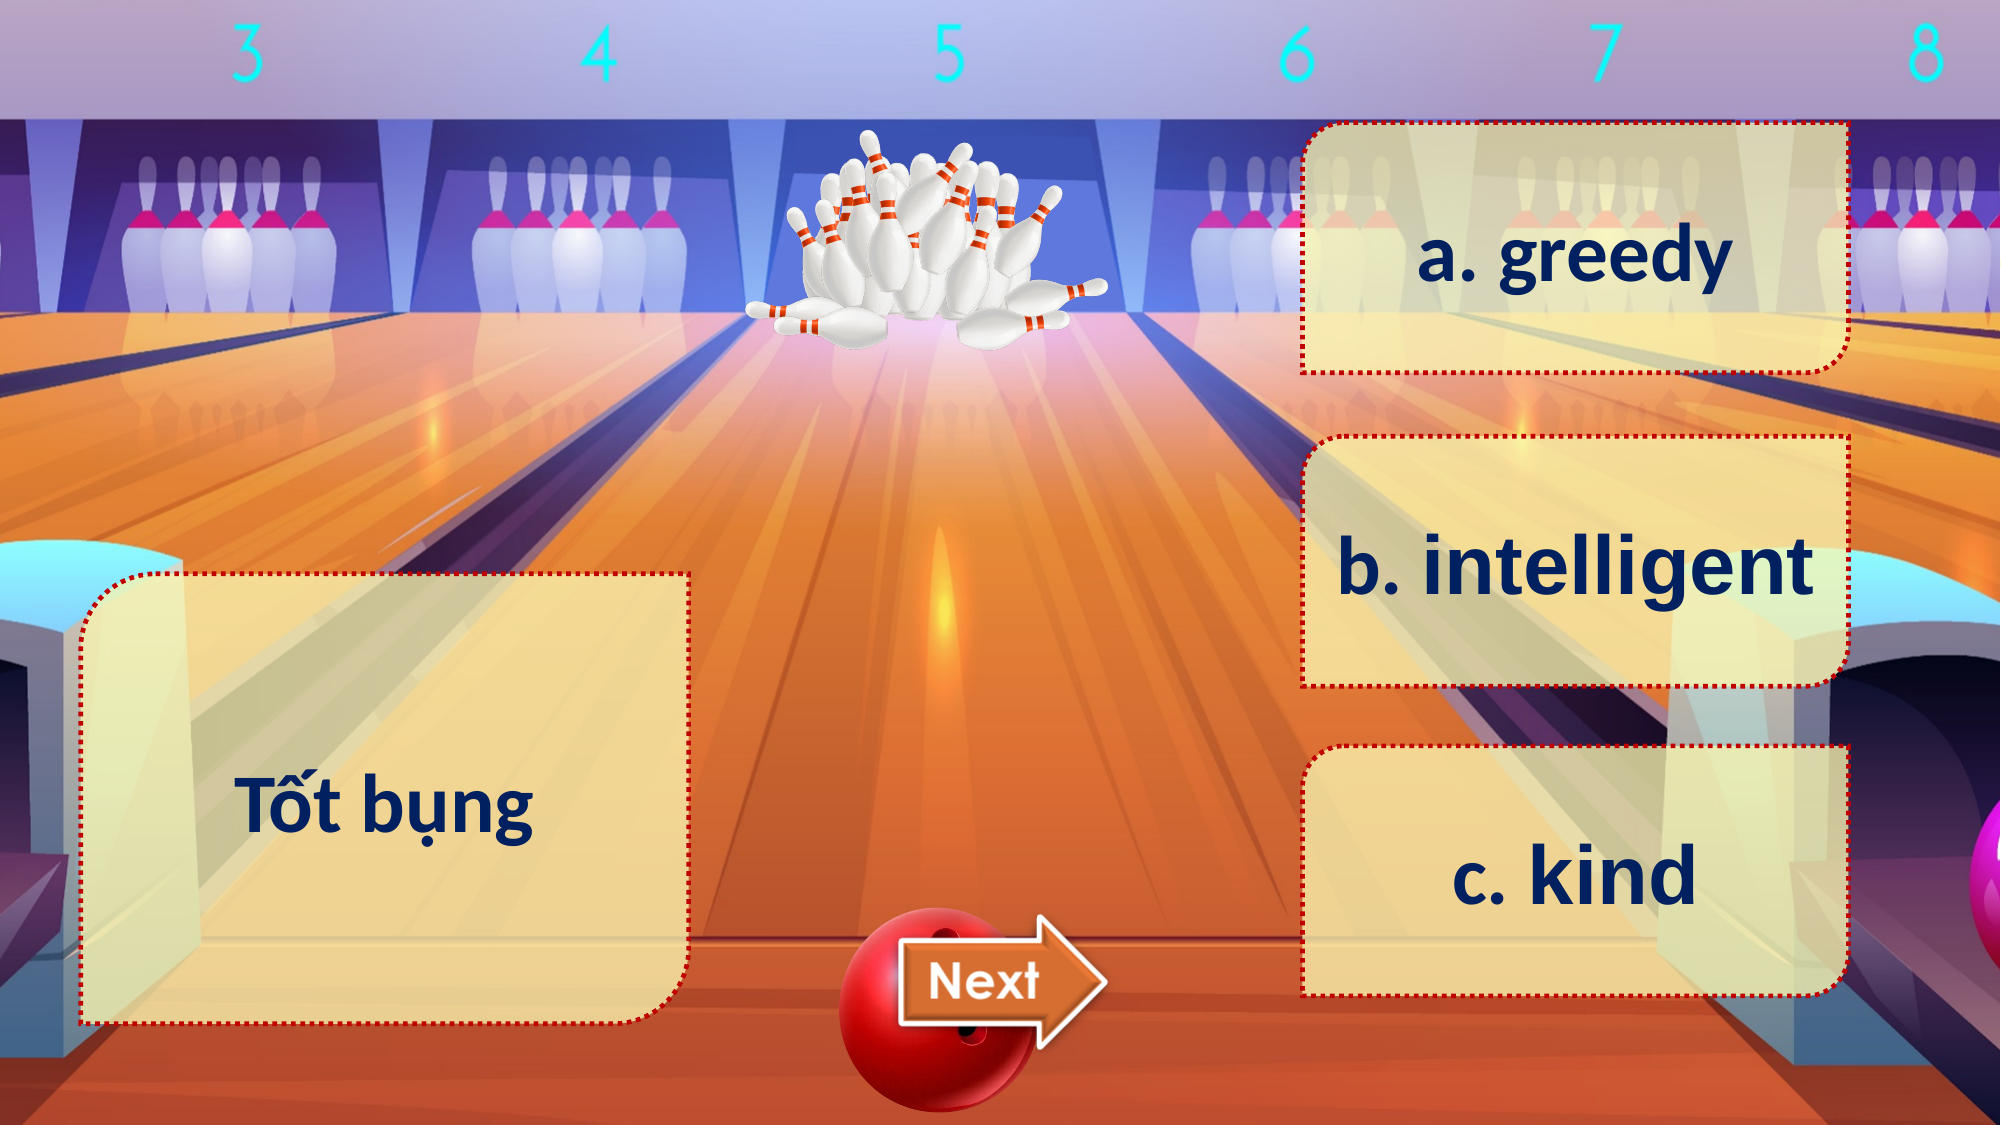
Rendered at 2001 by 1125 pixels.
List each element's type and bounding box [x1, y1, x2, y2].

text_box [741, 267, 1112, 357]
text_box [786, 122, 1059, 267]
picture [0, 0, 2001, 1125]
